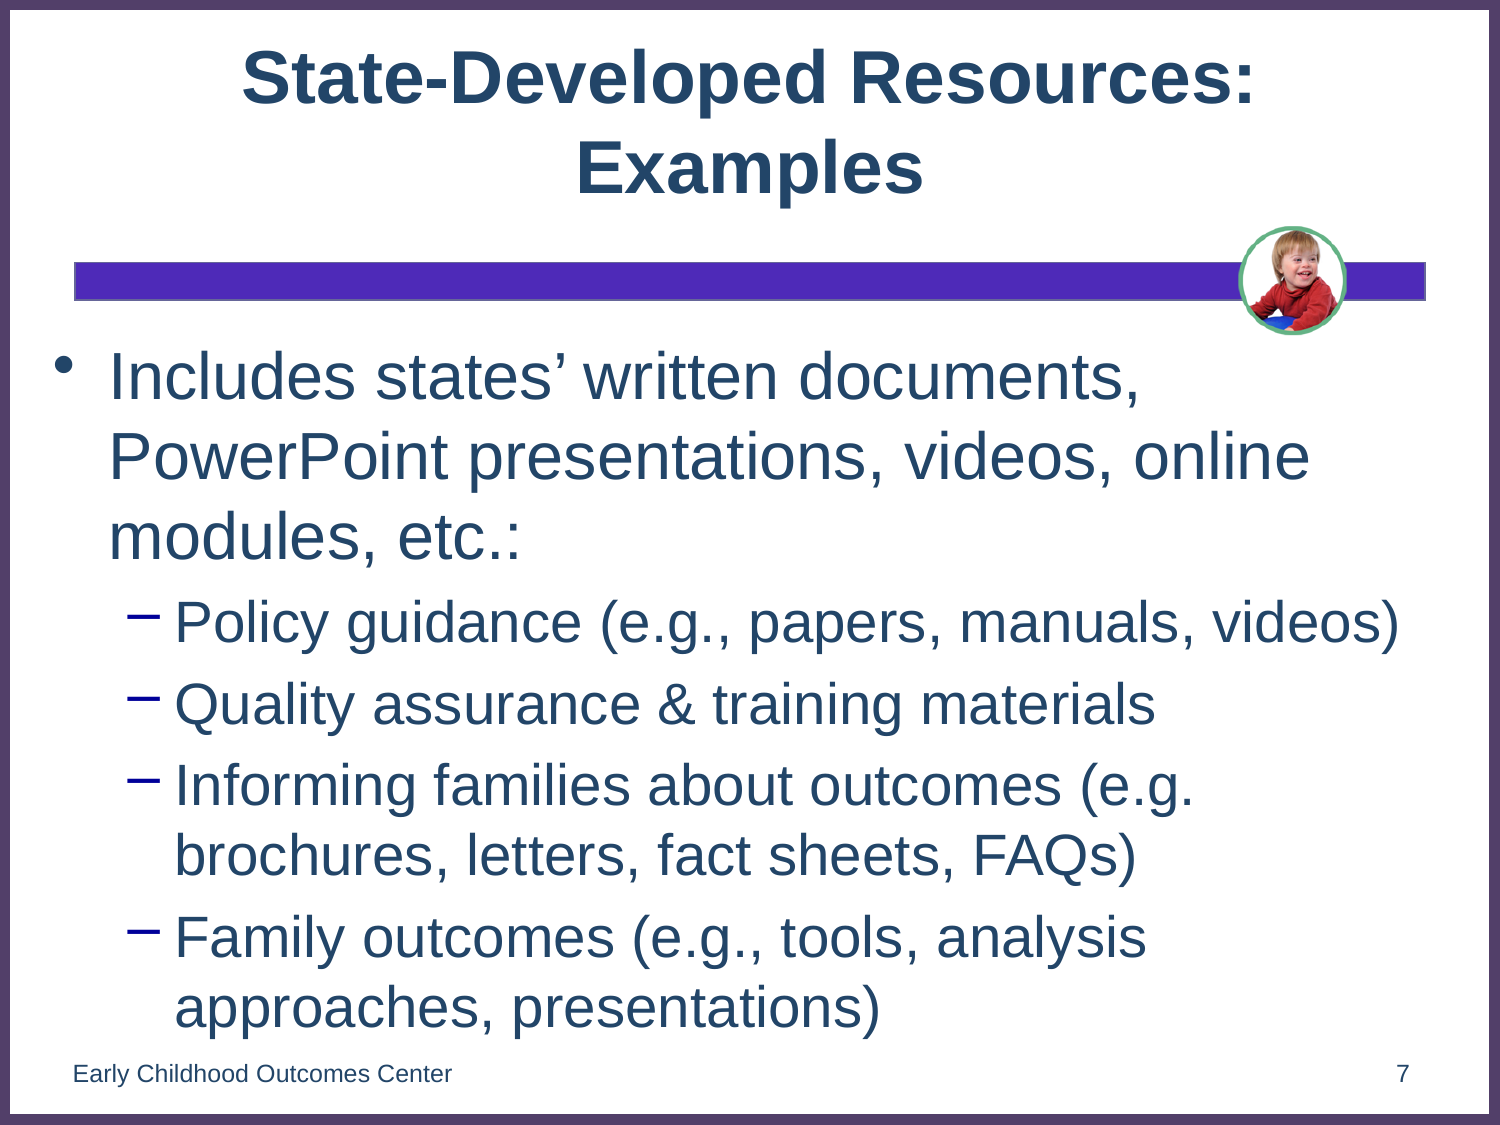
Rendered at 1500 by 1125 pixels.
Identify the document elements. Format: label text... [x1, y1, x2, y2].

list Includes states’ written documents, PowerPoint presentations, videos, online modules, etc.: Policy guidance (e.g., papers, manuals, videos) Quality assurance & training materials Informing families about outcomes (e.g. brochures, letters, fact sheets, FAQs) Family outcomes (e.g., tools, analysis approaches, presentations) [37, 324, 1463, 1125]
title State-Developed Resources: Examples [87, 24, 1413, 213]
footer Early Childhood Outcomes Center [25, 1042, 501, 1103]
slide_number 7 [1074, 1042, 1425, 1103]
picture [1237, 224, 1350, 324]
